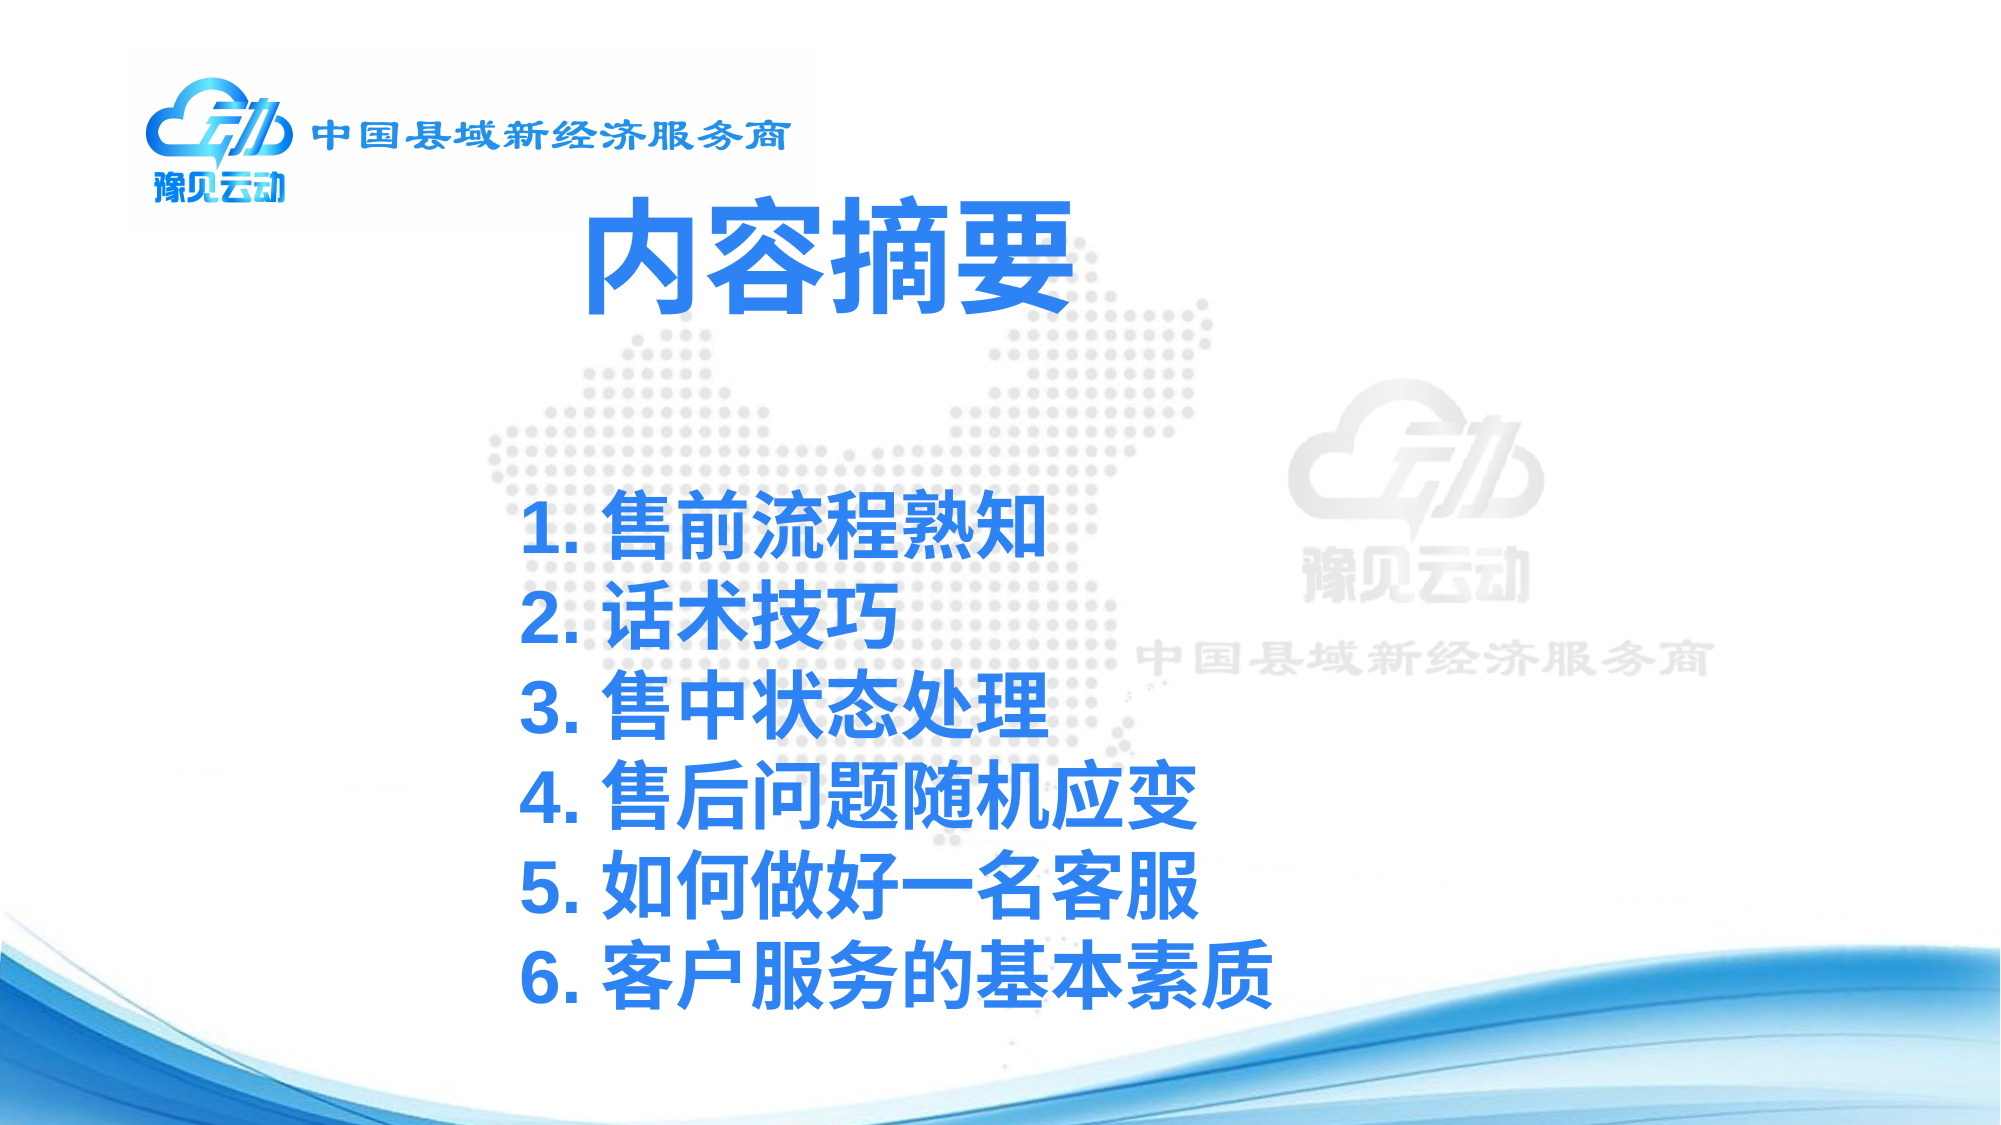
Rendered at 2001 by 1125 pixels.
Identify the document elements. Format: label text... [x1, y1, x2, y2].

text_box 内容摘要 1.售前流程熟知 2.话术技巧 3.售中状态处理 4.售后问题随机应变 5.如何做好一名客服 6.客户服务的基本素质 [504, 170, 1429, 1026]
picture [0, 756, 2001, 1125]
picture [128, 45, 813, 232]
